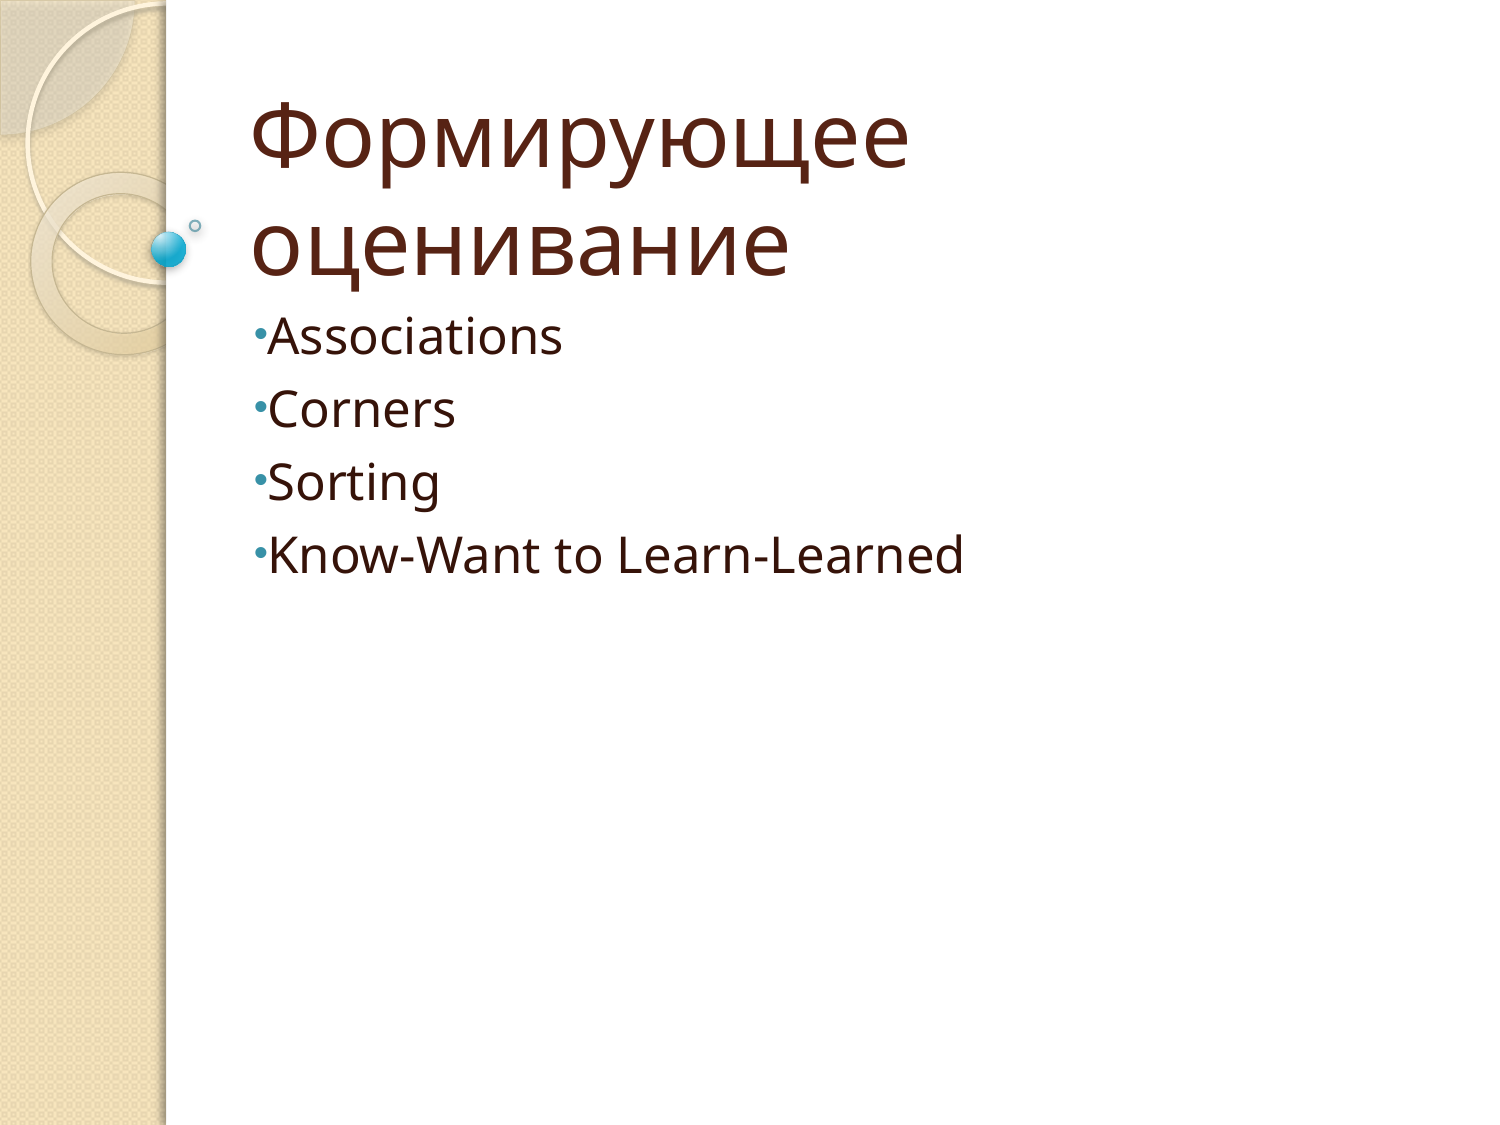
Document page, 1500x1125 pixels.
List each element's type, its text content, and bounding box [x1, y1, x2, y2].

subtitle Associations Corners Sorting Know-Want to Learn-Learned [234, 303, 1450, 591]
title Формирующее оценивание [234, 59, 1450, 301]
